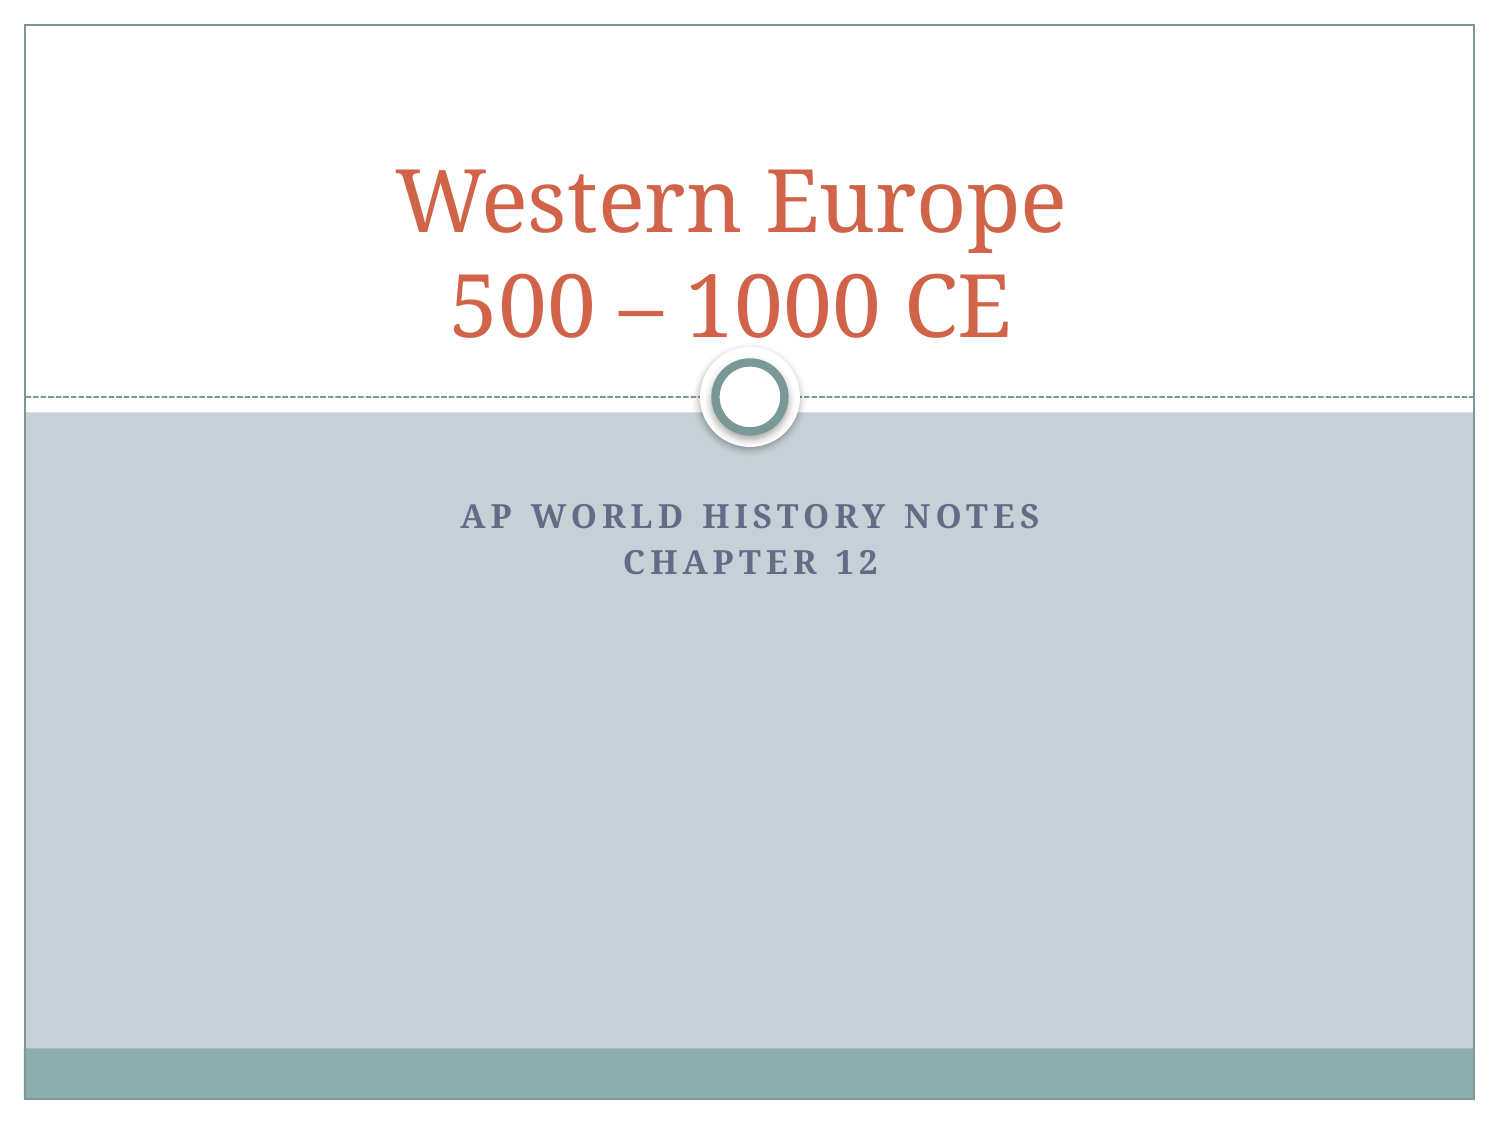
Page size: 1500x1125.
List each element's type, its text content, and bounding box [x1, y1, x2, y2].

subtitle AP World History Notes Chapter 12 [212, 487, 1289, 775]
title Western Europe 500 – 1000 CE [200, 62, 1263, 363]
